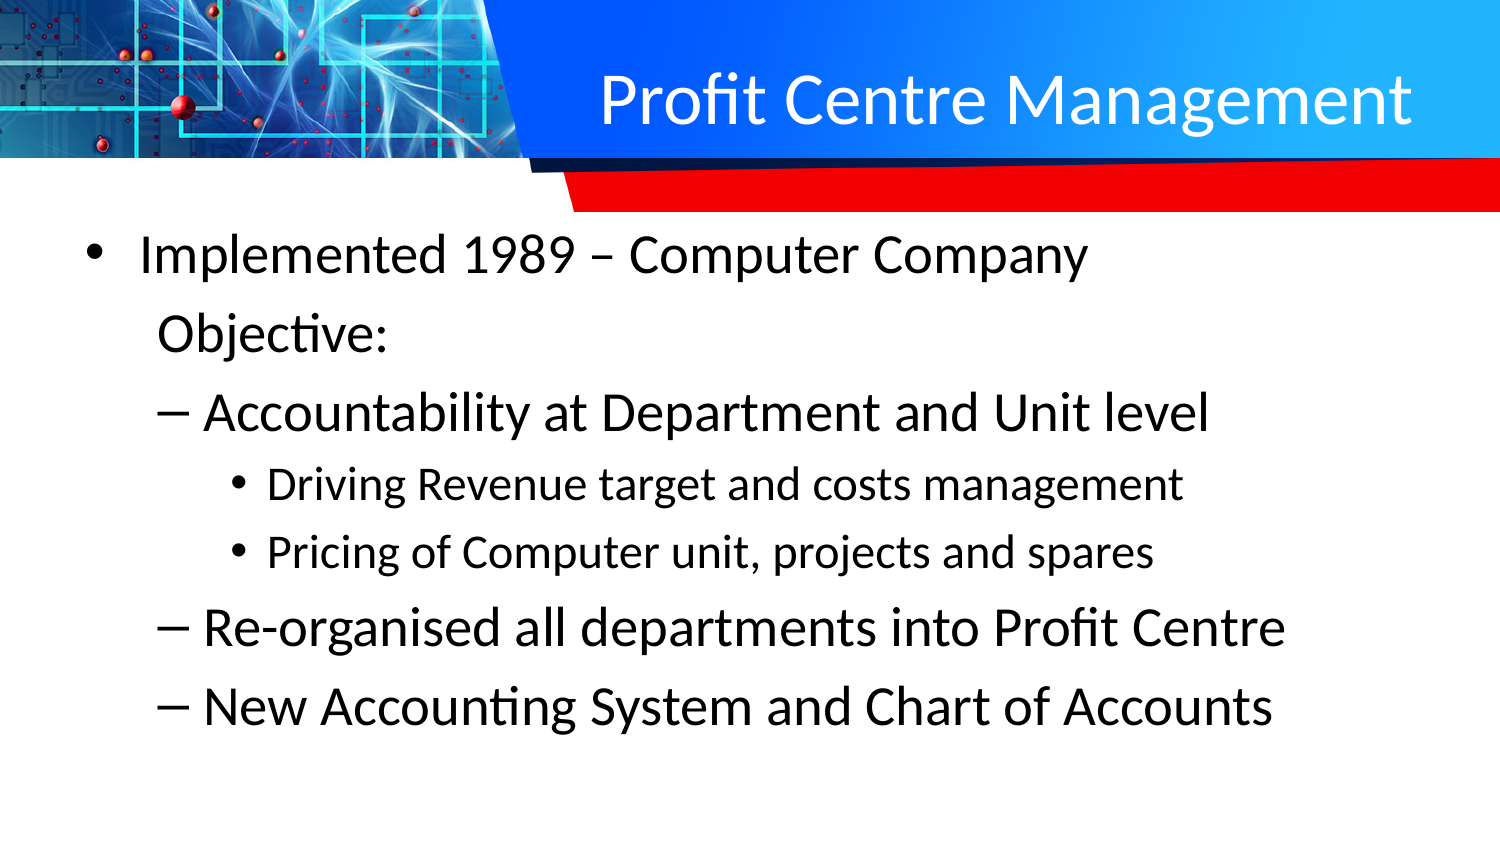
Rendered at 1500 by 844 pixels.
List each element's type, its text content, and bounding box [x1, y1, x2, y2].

title Profit Centre Management [76, 31, 1429, 158]
picture [0, 0, 1500, 844]
list Implemented 1989 – Computer Company Objective: Accountability at Department and Unit level Driving Revenue target and costs management Pricing of Computer unit, projects and spares Re-organised all departments into Profit Centre New Accounting System and Chart of Accounts [70, 209, 1423, 745]
